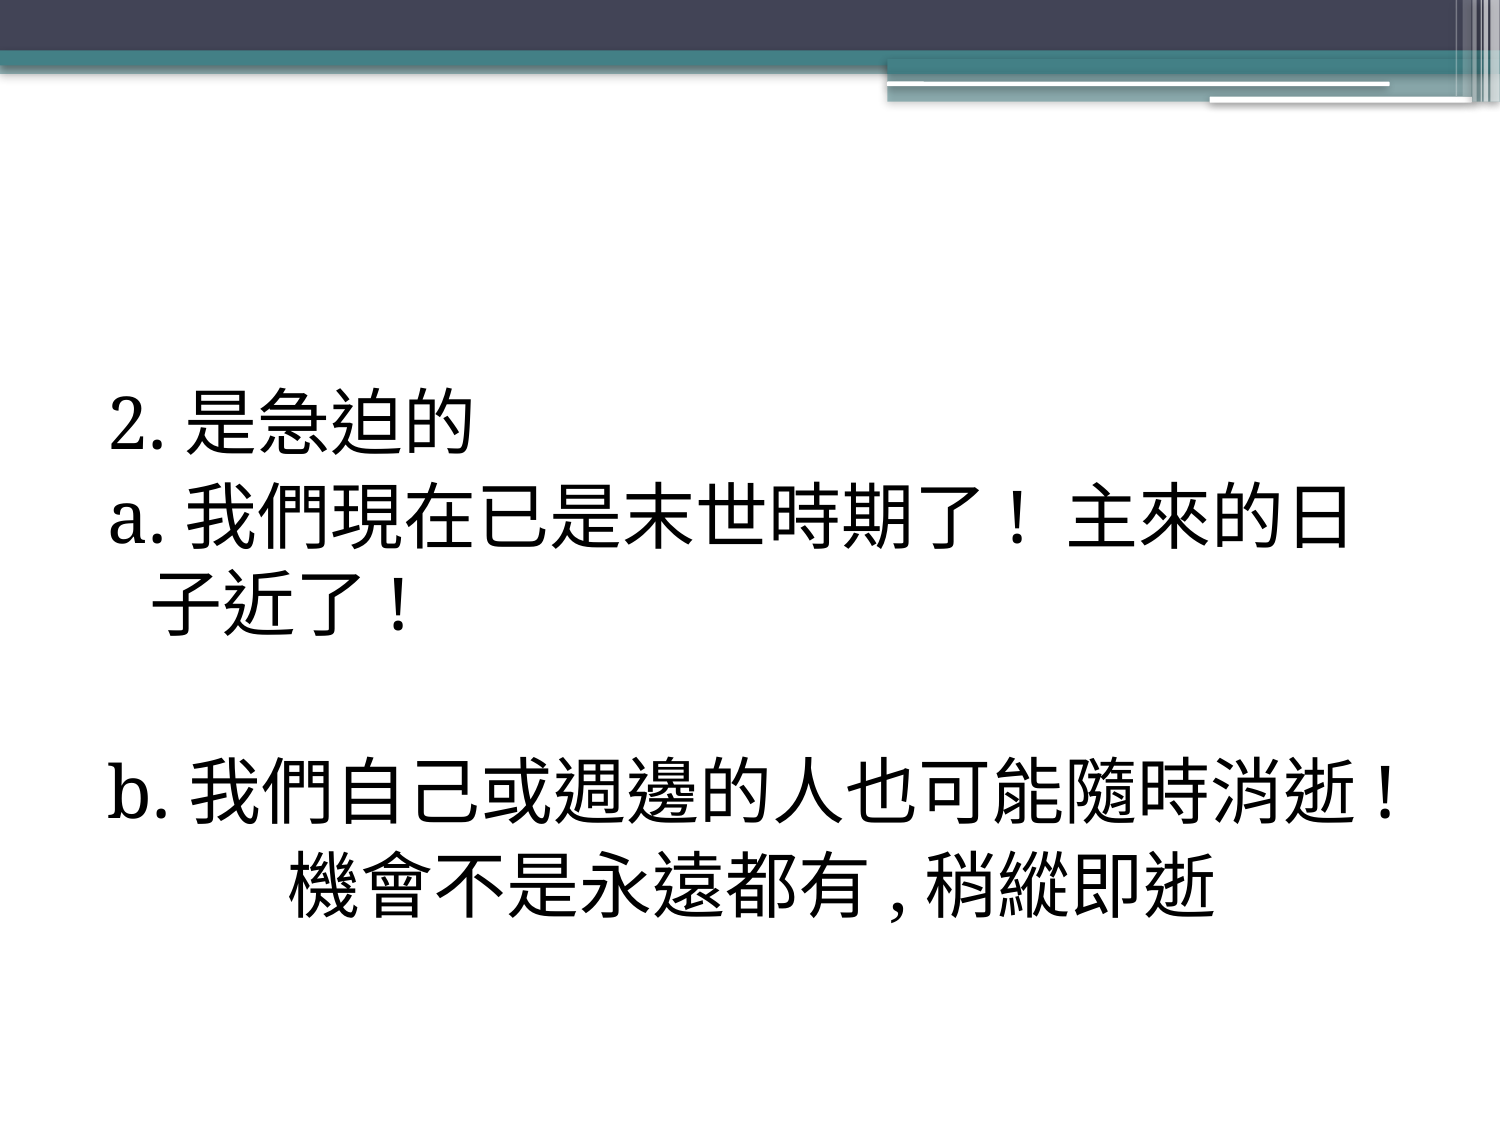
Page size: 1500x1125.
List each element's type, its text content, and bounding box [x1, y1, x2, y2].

list 2.是急迫的 a.我們現在已是末世時期了! 主來的日子近了! b.我們自己或週邊的人也可能隨時消逝! 機會不是永遠都有,稍縱即逝 [75, 368, 1425, 1079]
